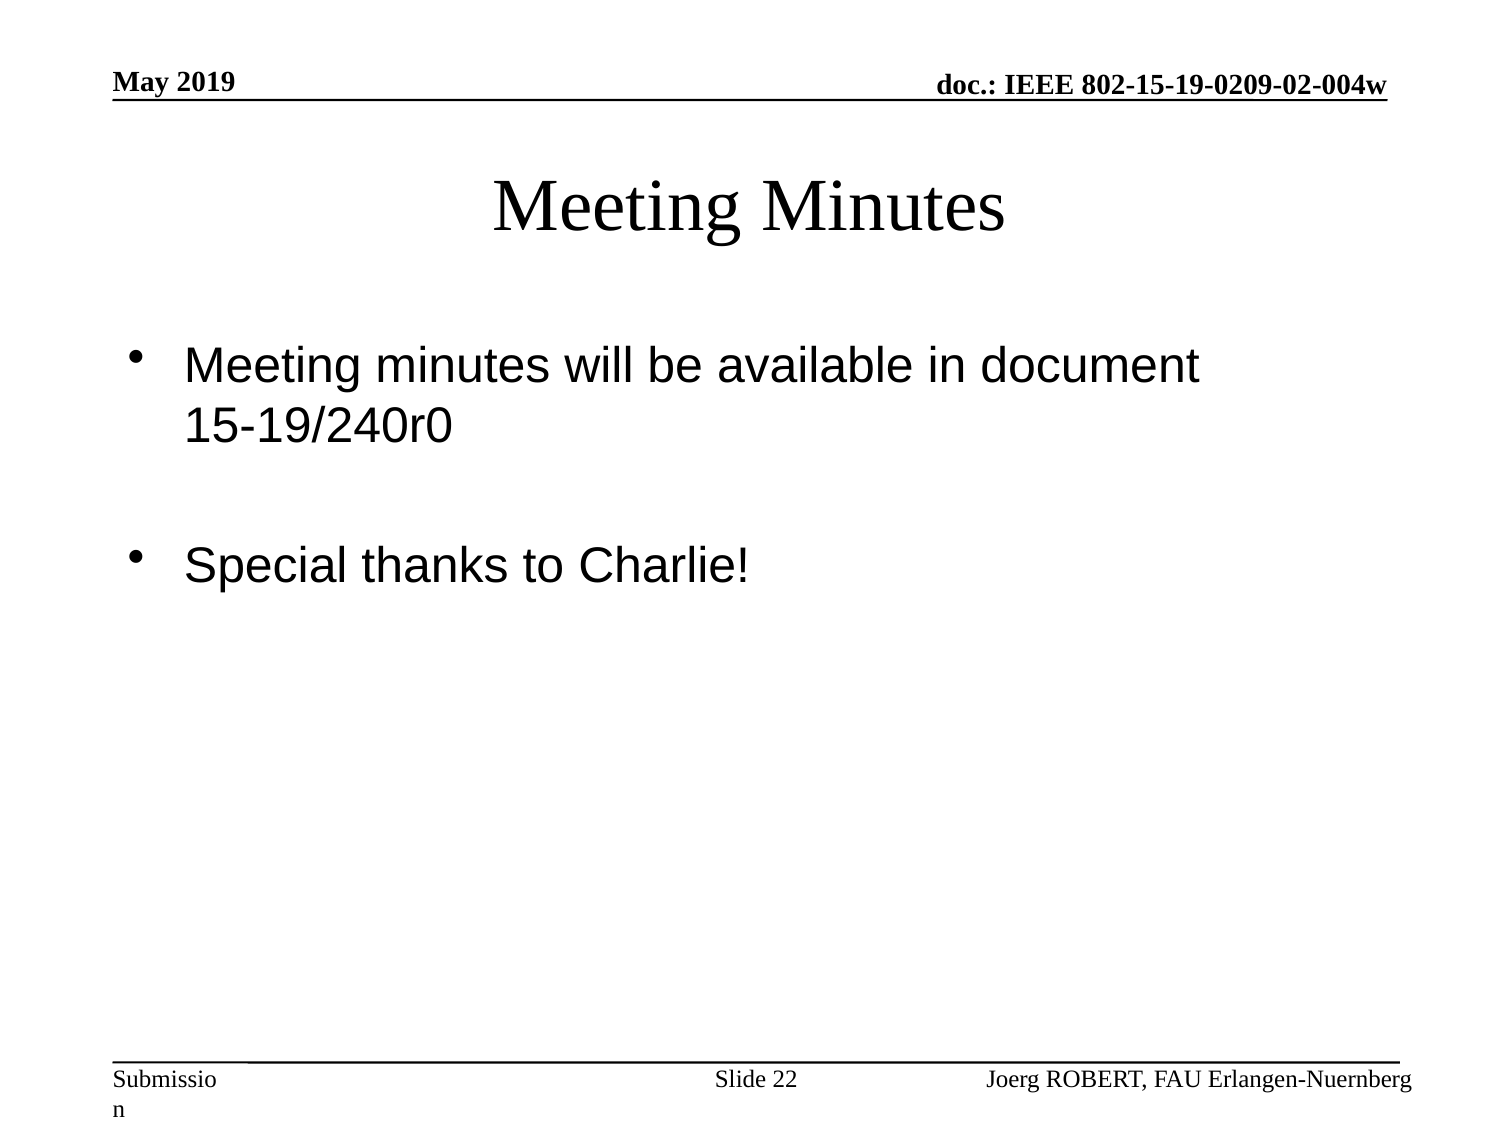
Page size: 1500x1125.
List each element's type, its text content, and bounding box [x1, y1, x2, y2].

slide_number Slide 22 [712, 1062, 800, 1093]
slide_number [112, 62, 375, 98]
title Meeting Minutes [112, 112, 1388, 288]
list Meeting minutes will be available in document 15-19/240r0 Special thanks to Charlie! [112, 324, 1388, 1000]
footer Joerg ROBERT, FAU Erlangen-Nuernberg [900, 1062, 1413, 1093]
